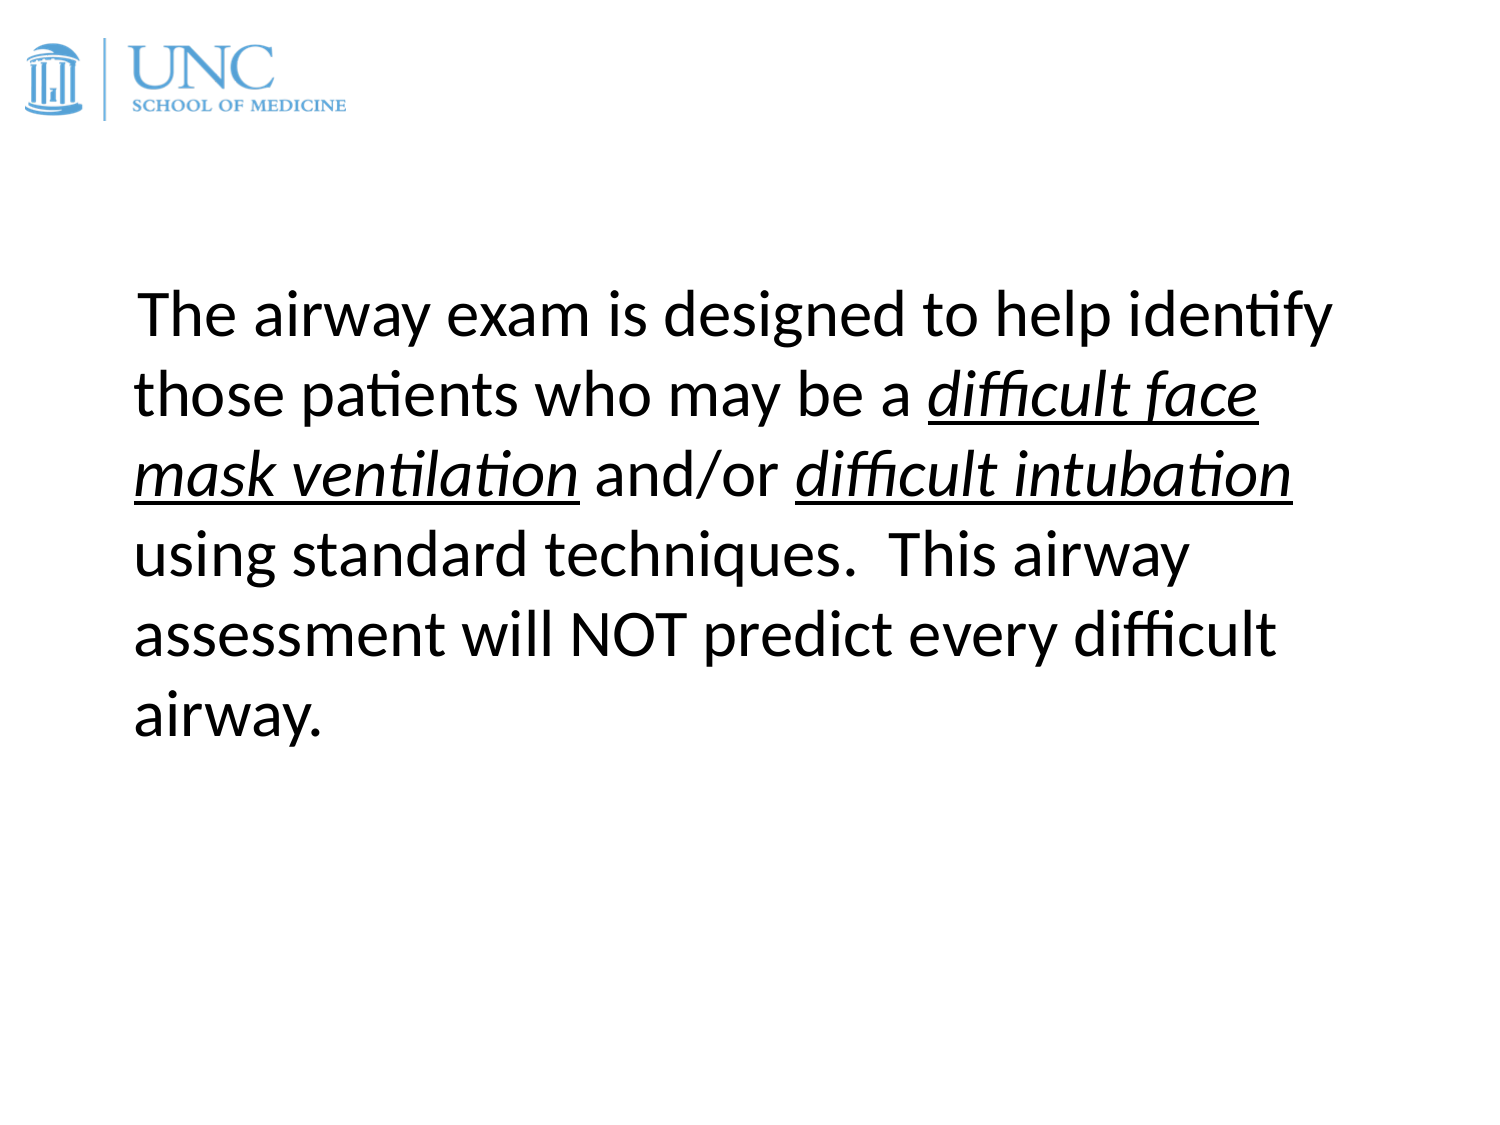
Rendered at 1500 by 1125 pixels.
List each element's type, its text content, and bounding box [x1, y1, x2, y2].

picture [24, 37, 347, 122]
list The airway exam is designed to help identify those patients who may be a difficult face mask ventilation and/or difficult intubation using standard techniques. This airway assessment will NOT predict every difficult airway. [62, 262, 1413, 1005]
